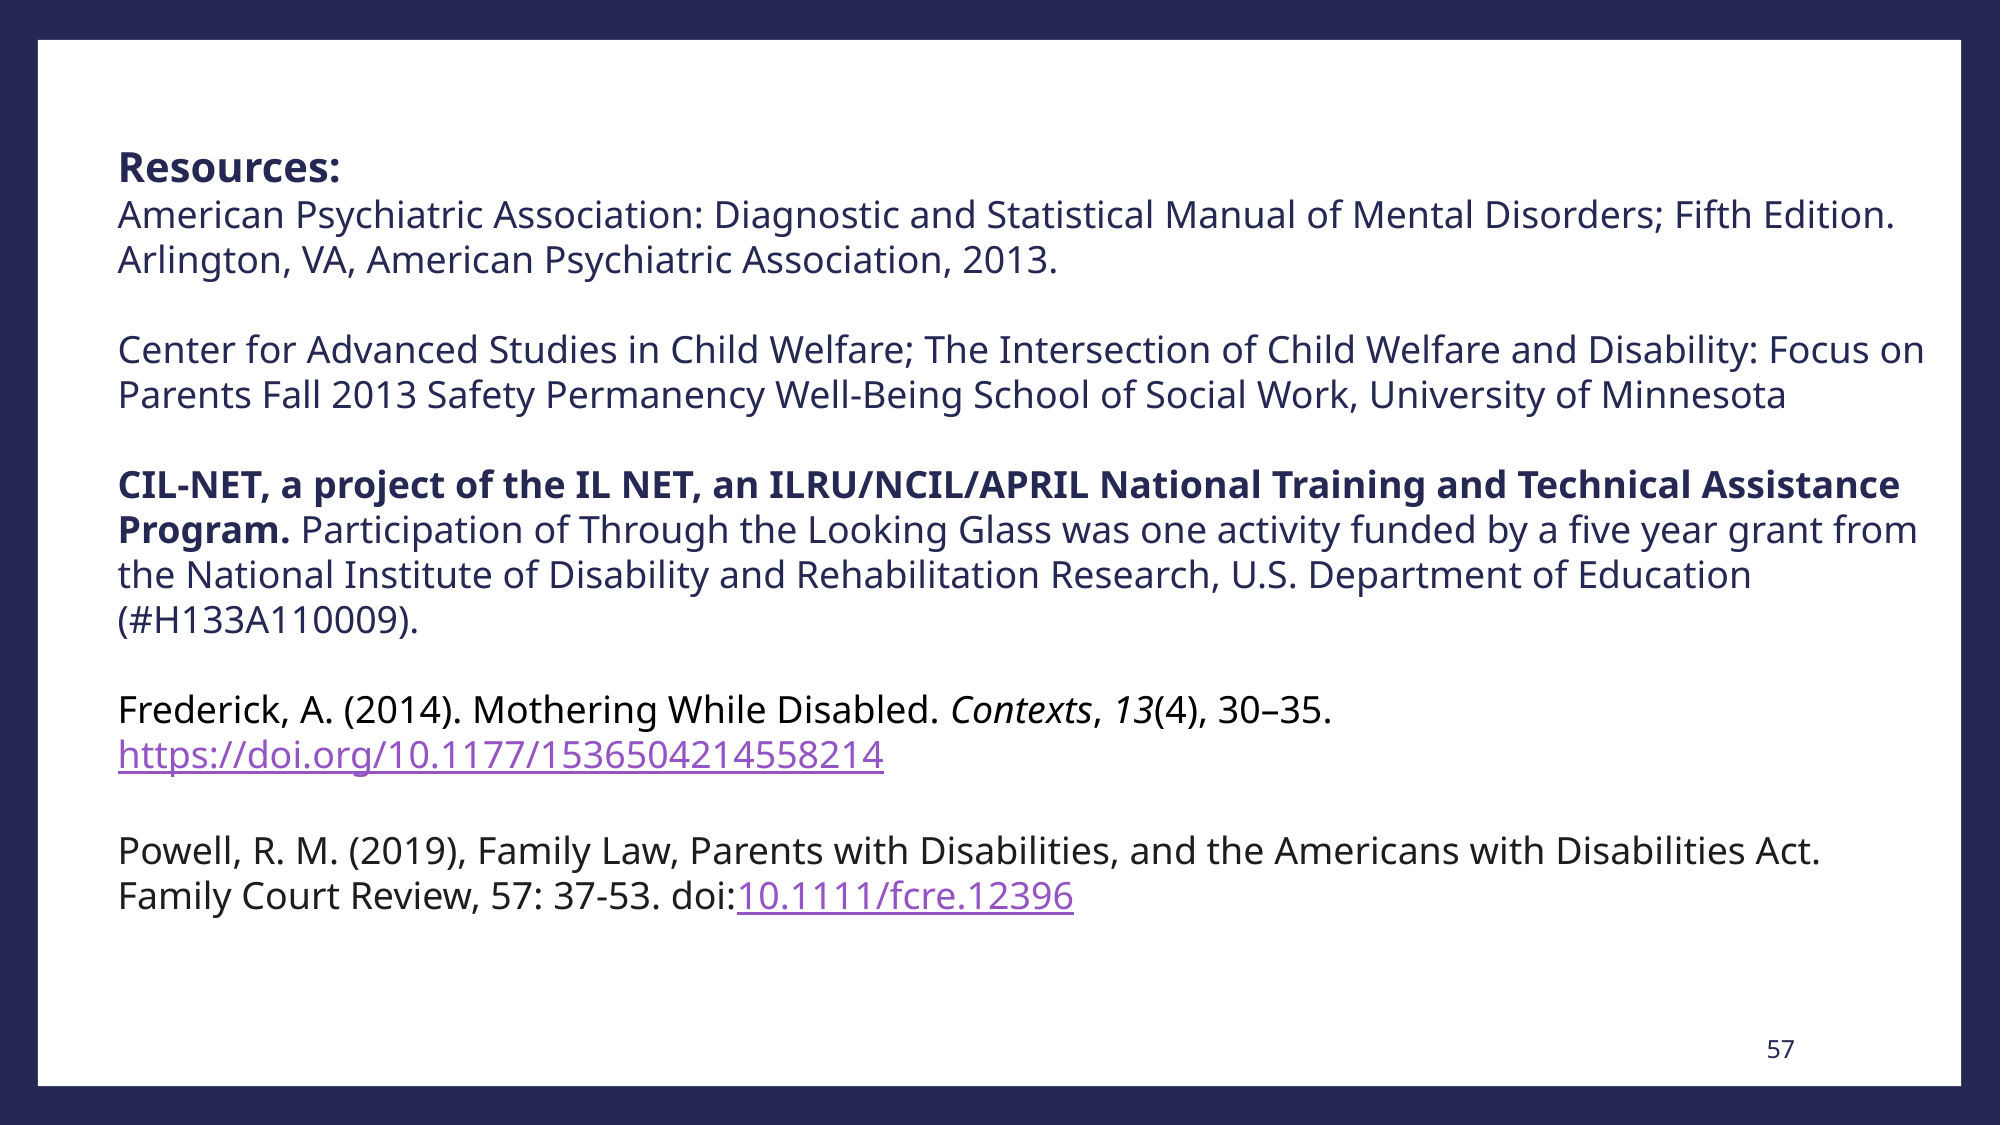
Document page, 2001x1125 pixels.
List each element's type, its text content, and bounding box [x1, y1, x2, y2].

slide_number 57 [1530, 1020, 1811, 1081]
text_box Resources: American Psychiatric Association: Diagnostic and Statistical Manual of Mental Disorders; Fifth Edition. Arlington, VA, American Psychiatric Association, 2013. Center for Advanced Studies in Child Welfare; The Intersection of Child Welfare and Disability: Focus on Parents Fall 2013 Safety Permanency Well-Being School of Social Work, University of Minnesota CIL-NET, a project of the IL NET, an ILRU/NCIL/APRIL National Training and Technical Assistance Program. Participation of Through the Looking Glass was one activity funded by a five year grant from the National Institute of Disability and Rehabilitation Research, U.S. Department of Education (#H133A110009). Frederick, A. (2014). Mothering While Disabled. Contexts, 13(4), 30–35. https://doi.org/10.1177/1536504214558214 Powell, R. M. (2019), Family Law, Parents with Disabilities, and the Americans with Disabilities Act. Family Court Review, 57: 37-53. doi:10.1111/fcre.12396 [102, 88, 1955, 1125]
